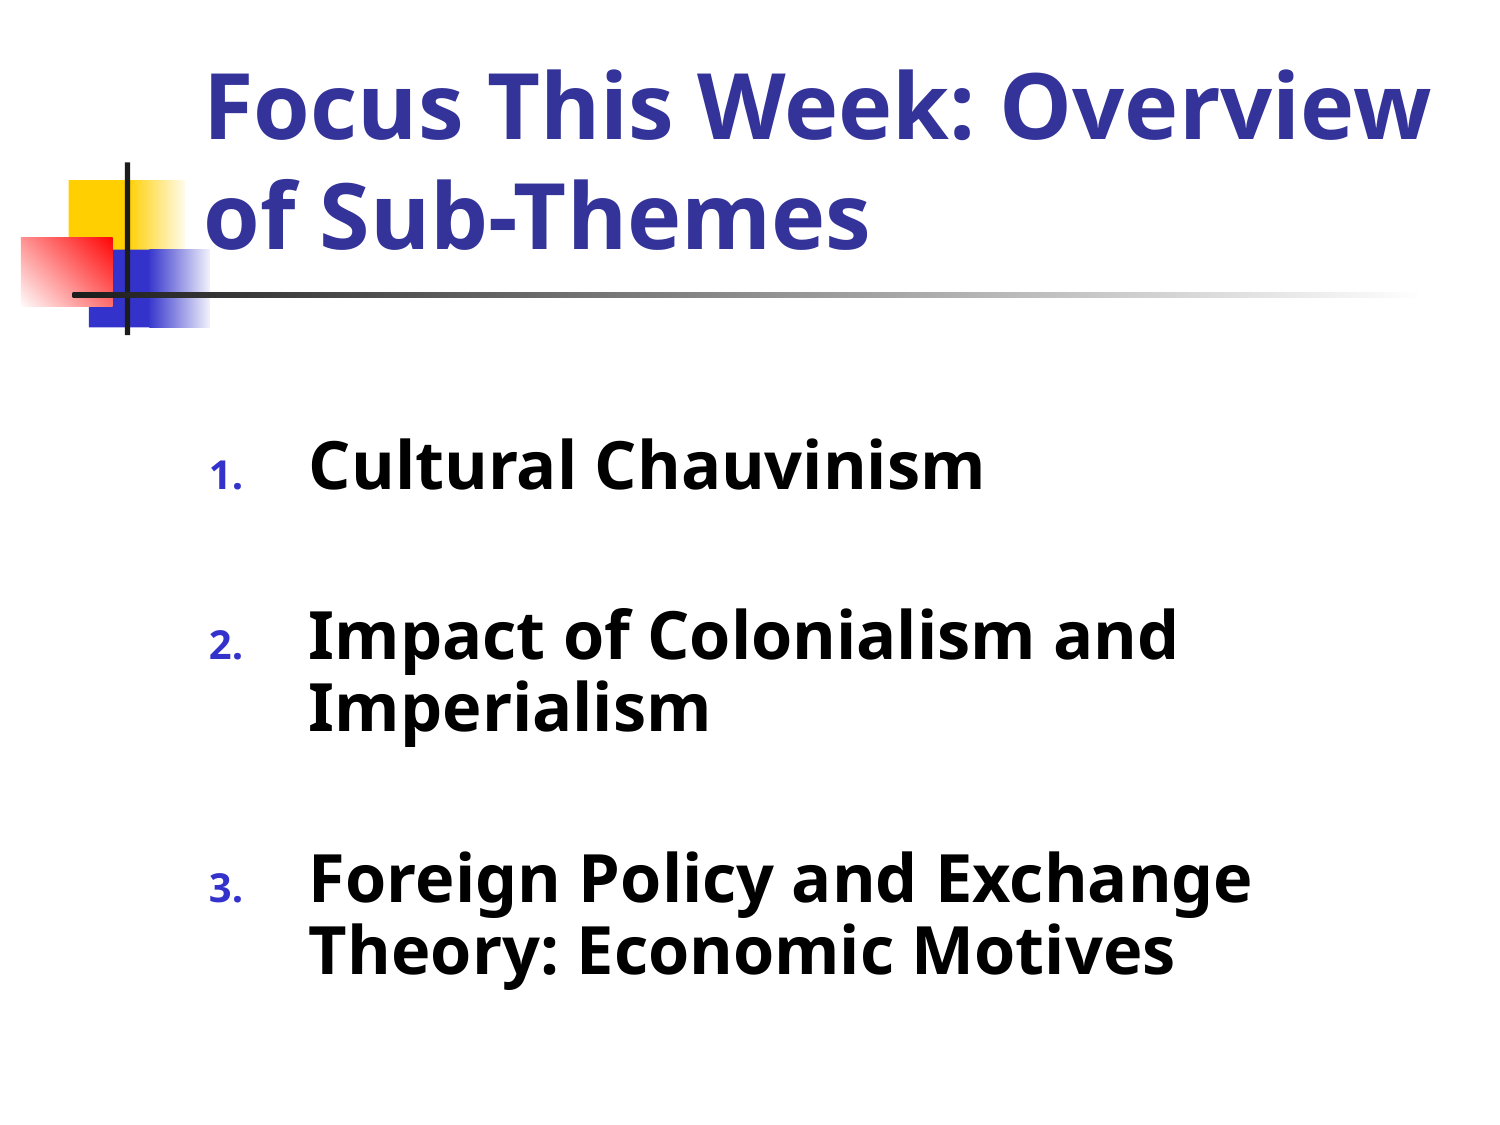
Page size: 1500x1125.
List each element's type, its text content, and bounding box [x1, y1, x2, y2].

list Cultural Chauvinism Impact of Colonialism and Imperialism Foreign Policy and Exchange Theory: Economic Motives [193, 331, 1469, 1006]
title Focus This Week: Overview of Sub-Themes [188, 35, 1468, 275]
